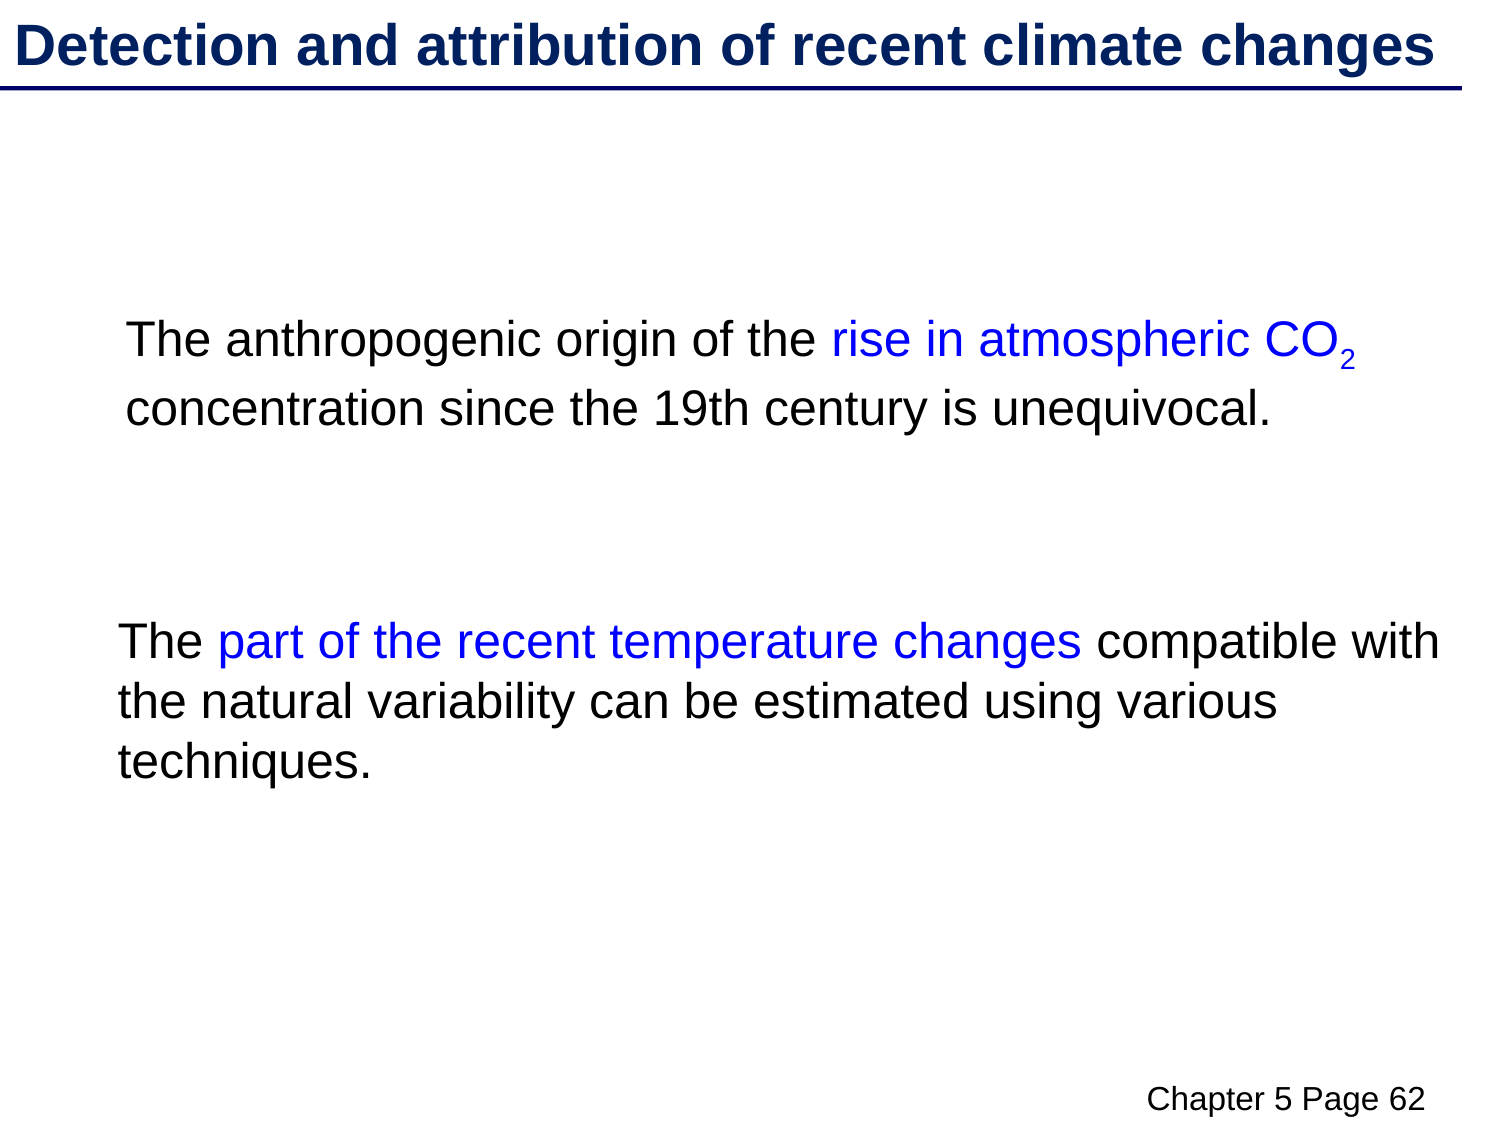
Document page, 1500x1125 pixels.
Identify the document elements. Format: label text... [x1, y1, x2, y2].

text_box The anthropogenic origin of the rise in atmospheric CO2 concentration since the 19th century is unequivocal. [110, 299, 1495, 443]
text_box Detection and attribution of recent climate changes [0, 1, 1500, 85]
text_box Chapter 5 Page 62 [1131, 1069, 1500, 1125]
text_box The part of the recent temperature changes compatible with the natural variability can be estimated using various techniques. [102, 601, 1500, 796]
